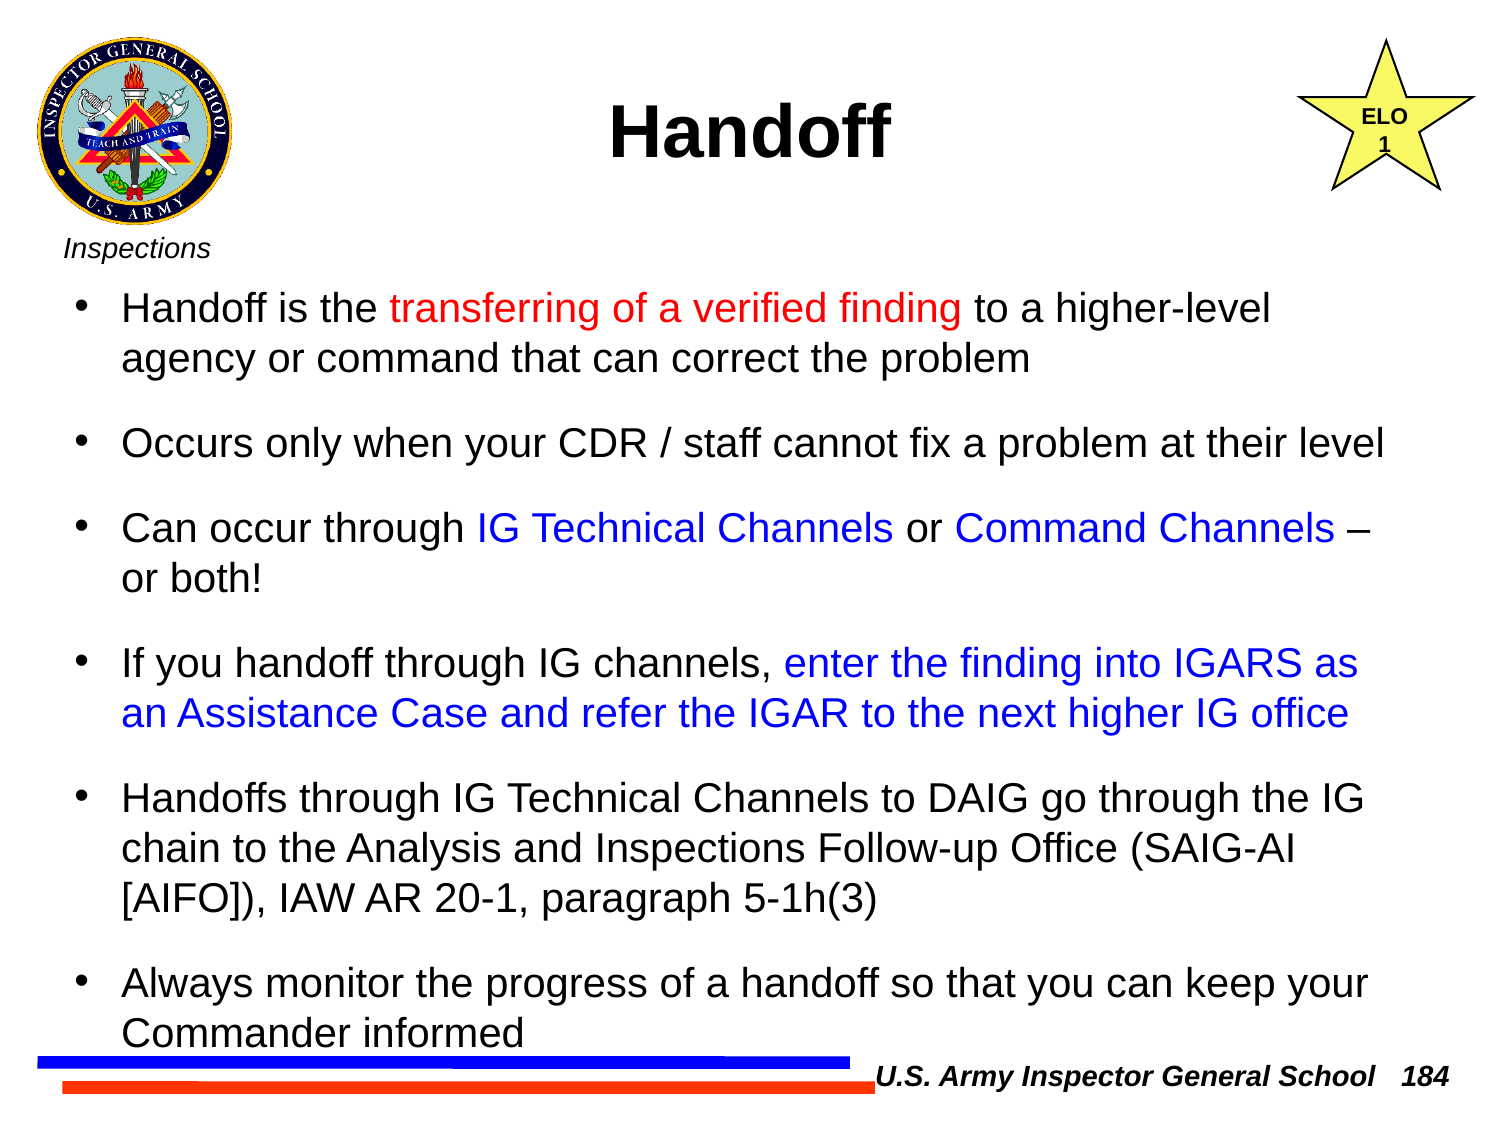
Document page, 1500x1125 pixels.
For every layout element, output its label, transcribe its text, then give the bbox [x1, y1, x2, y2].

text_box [1299, 40, 1473, 190]
text_box Handoff is the transferring of a verified finding to a higher-level agency or command that can correct the problem Occurs only when your CDR / staff cannot fix a problem at their level Can occur through IG Technical Channels or Command Channels – or both! If you handoff through IG channels, enter the finding into IGARS as an Assistance Case and refer the IGAR to the next higher IG office Handoffs through IG Technical Channels to DAIG go through the IG chain to the Analysis and Inspections Follow-up Office (SAIG-AI [AIFO]), IAW AR 20-1, paragraph 5-1h(3) Always monitor the progress of a handoff so that you can keep your Commander informed [0, 273, 1410, 1063]
picture [37, 37, 232, 225]
footer U.S. Army Inspector General School 184 [824, 1049, 1500, 1125]
text_box Handoff [593, 74, 907, 180]
